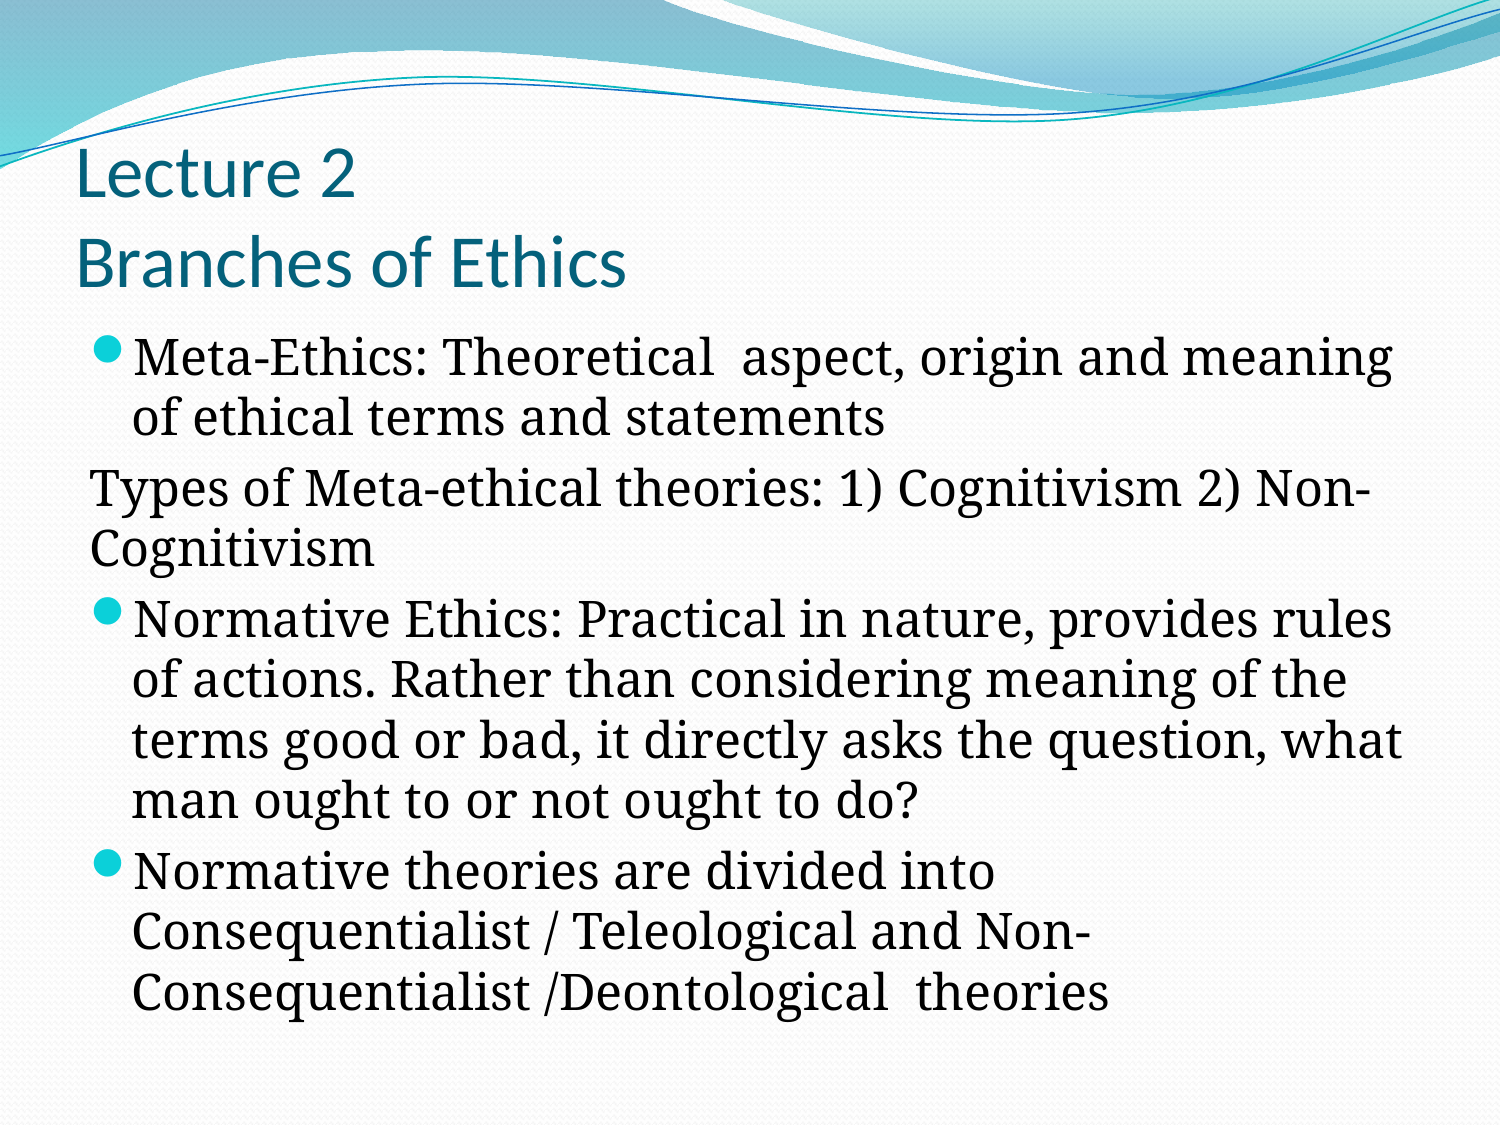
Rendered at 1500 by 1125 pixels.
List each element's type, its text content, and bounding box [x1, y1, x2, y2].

title Lecture 2 Branches of Ethics [75, 115, 1425, 303]
list Meta-Ethics: Theoretical aspect, origin and meaning of ethical terms and statements Types of Meta-ethical theories: 1) Cognitivism 2) Non-Cognitivism Normative Ethics: Practical in nature, provides rules of actions. Rather than considering meaning of the terms good or bad, it directly asks the question, what man ought to or not ought to do? Normative theories are divided into Consequentialist / Teleological and Non-Consequentialist /Deontological theories [75, 317, 1425, 1038]
